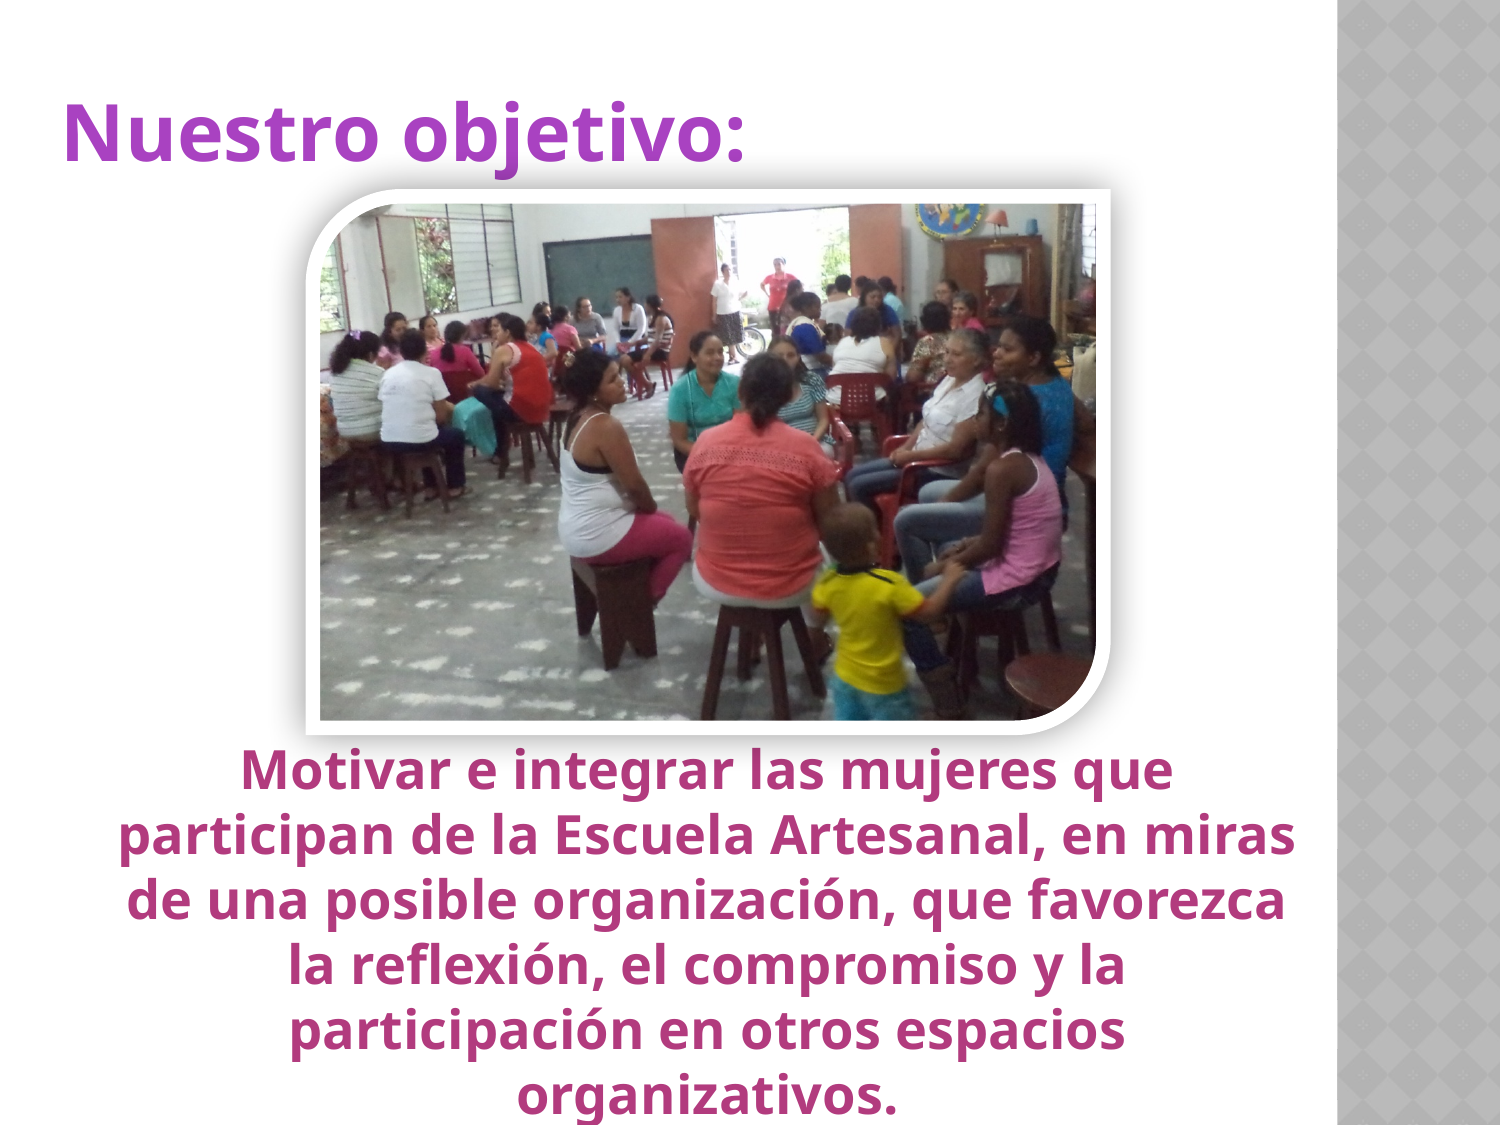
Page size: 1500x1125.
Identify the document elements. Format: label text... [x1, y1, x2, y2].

picture [312, 195, 1104, 729]
list Motivar e integrar las mujeres que participan de la Escuela Artesanal, en miras de una posible organización, que favorezca la reflexión, el compromiso y la participación en otros espacios organizativos. [53, 727, 1317, 1100]
title Nuestro objetivo: [53, 78, 777, 177]
